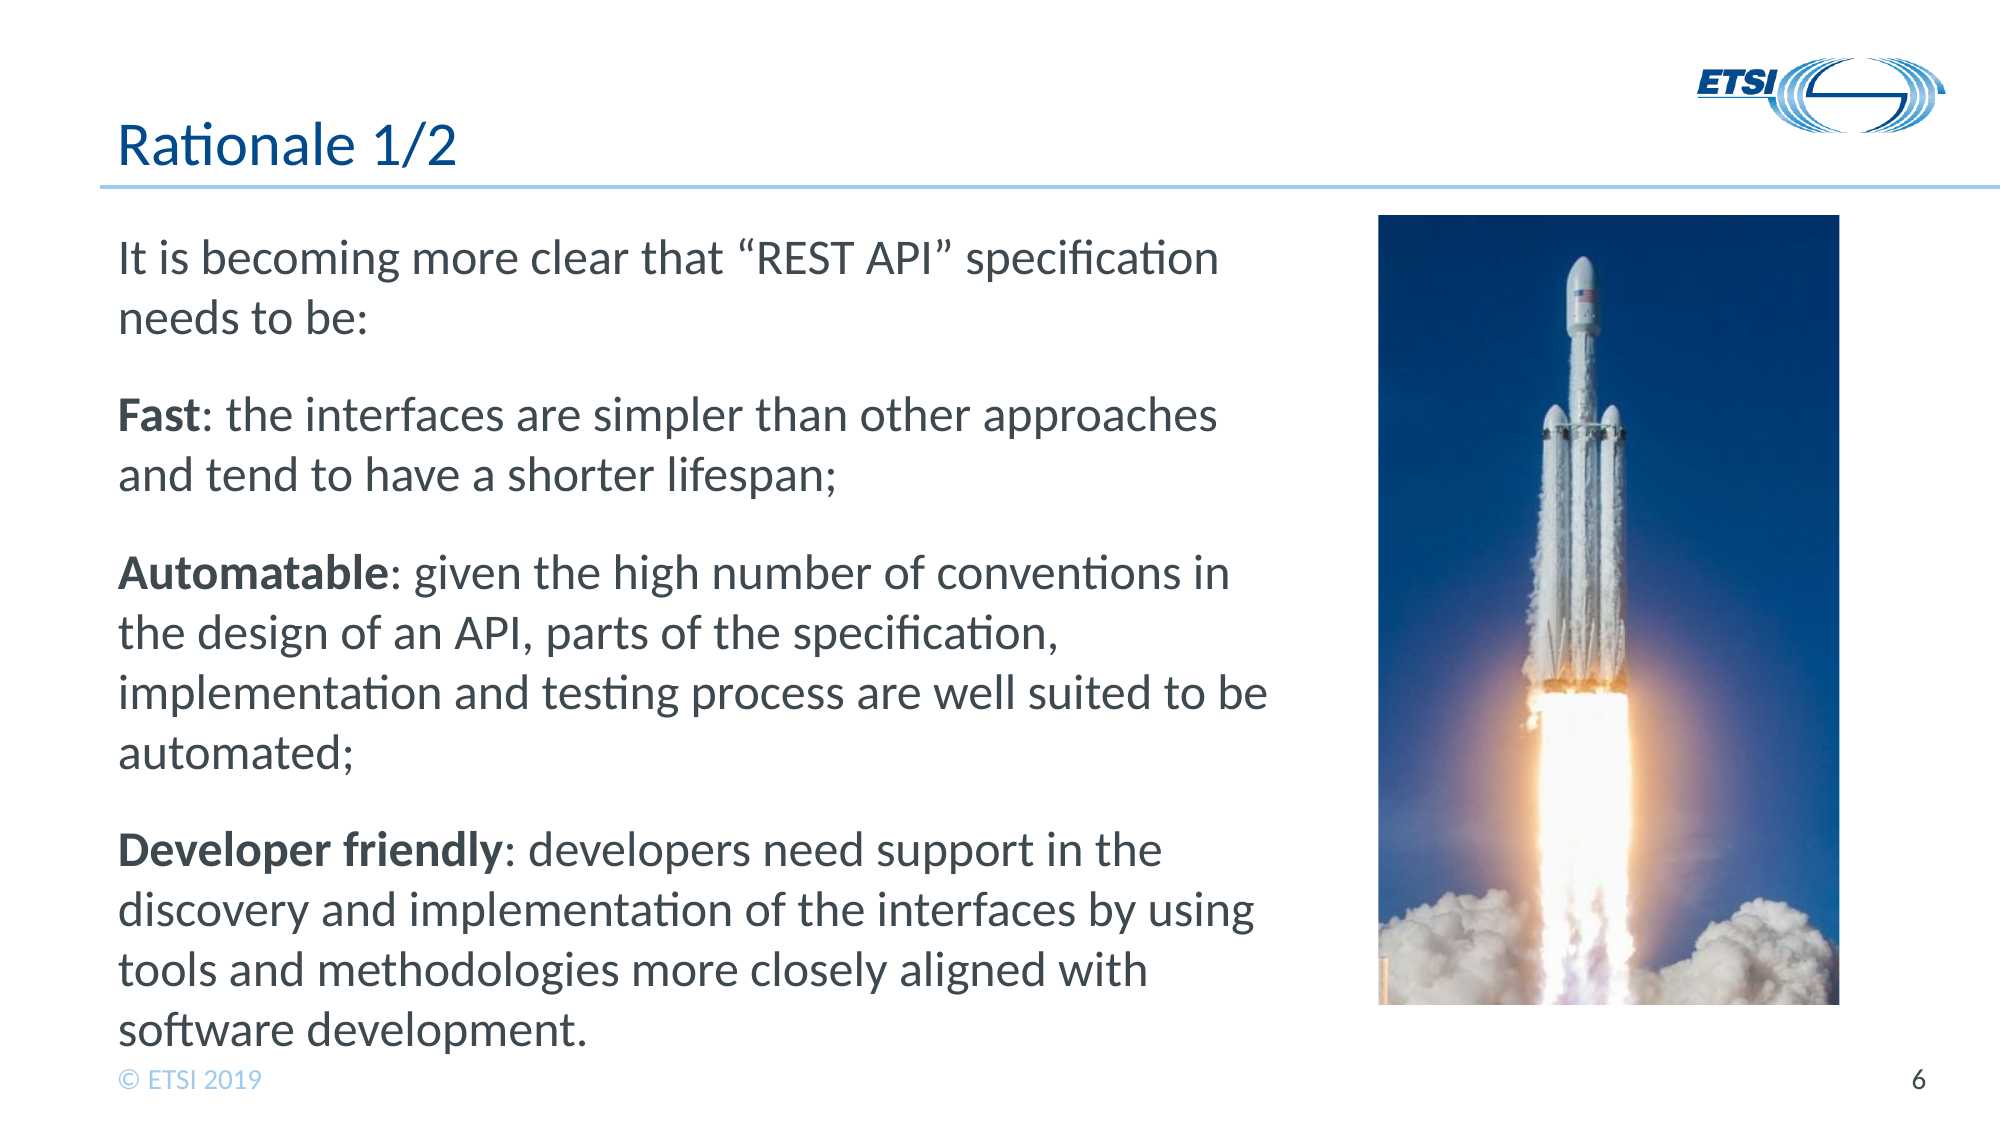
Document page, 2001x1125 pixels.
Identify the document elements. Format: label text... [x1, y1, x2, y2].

list It is becoming more clear that “REST API” specification needs to be: Fast: the interfaces are simpler than other approaches and tend to have a shorter lifespan; Automatable: given the high number of conventions in the design of an API, parts of the specification, implementation and testing process are well suited to be automated; Developer friendly: developers need support in the discovery and implementation of the interfaces by using tools and methodologies more closely aligned with software development. [100, 215, 1295, 983]
title Rationale 1/2 [100, 45, 1663, 188]
picture [1697, 58, 1946, 138]
picture [1378, 215, 1840, 1005]
